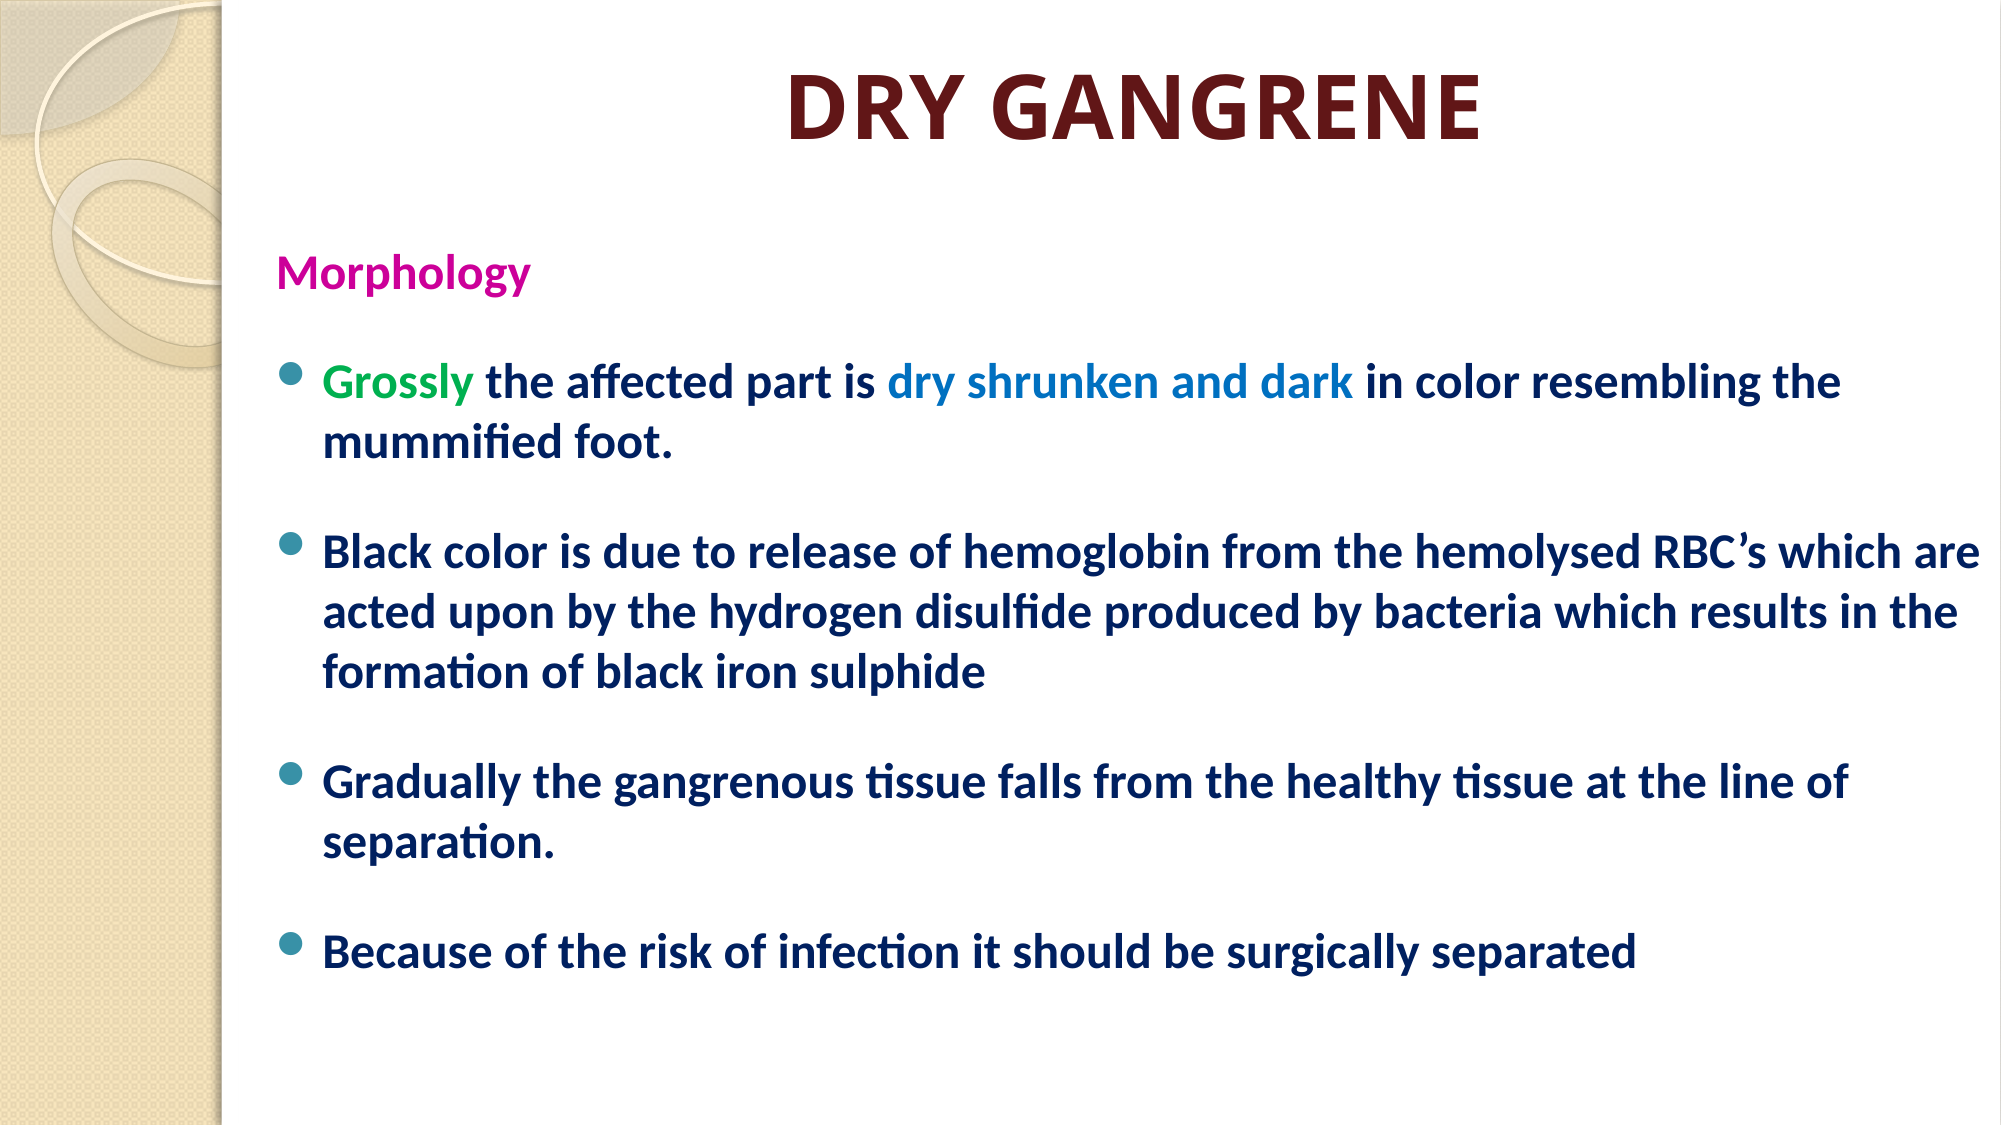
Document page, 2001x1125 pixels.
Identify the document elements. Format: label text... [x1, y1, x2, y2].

title DRY GANGRENE [313, 10, 1954, 198]
list Morphology Grossly the affected part is dry shrunken and dark in color resembling the mummified foot. Black color is due to release of hemoglobin from the hemolysed RBC’s which are acted upon by the hydrogen disulfide produced by bacteria which results in the formation of black iron sulphide Gradually the gangrenous tissue falls from the healthy tissue at the line of separation. Because of the risk of infection it should be surgically separated [247, 231, 2000, 1125]
